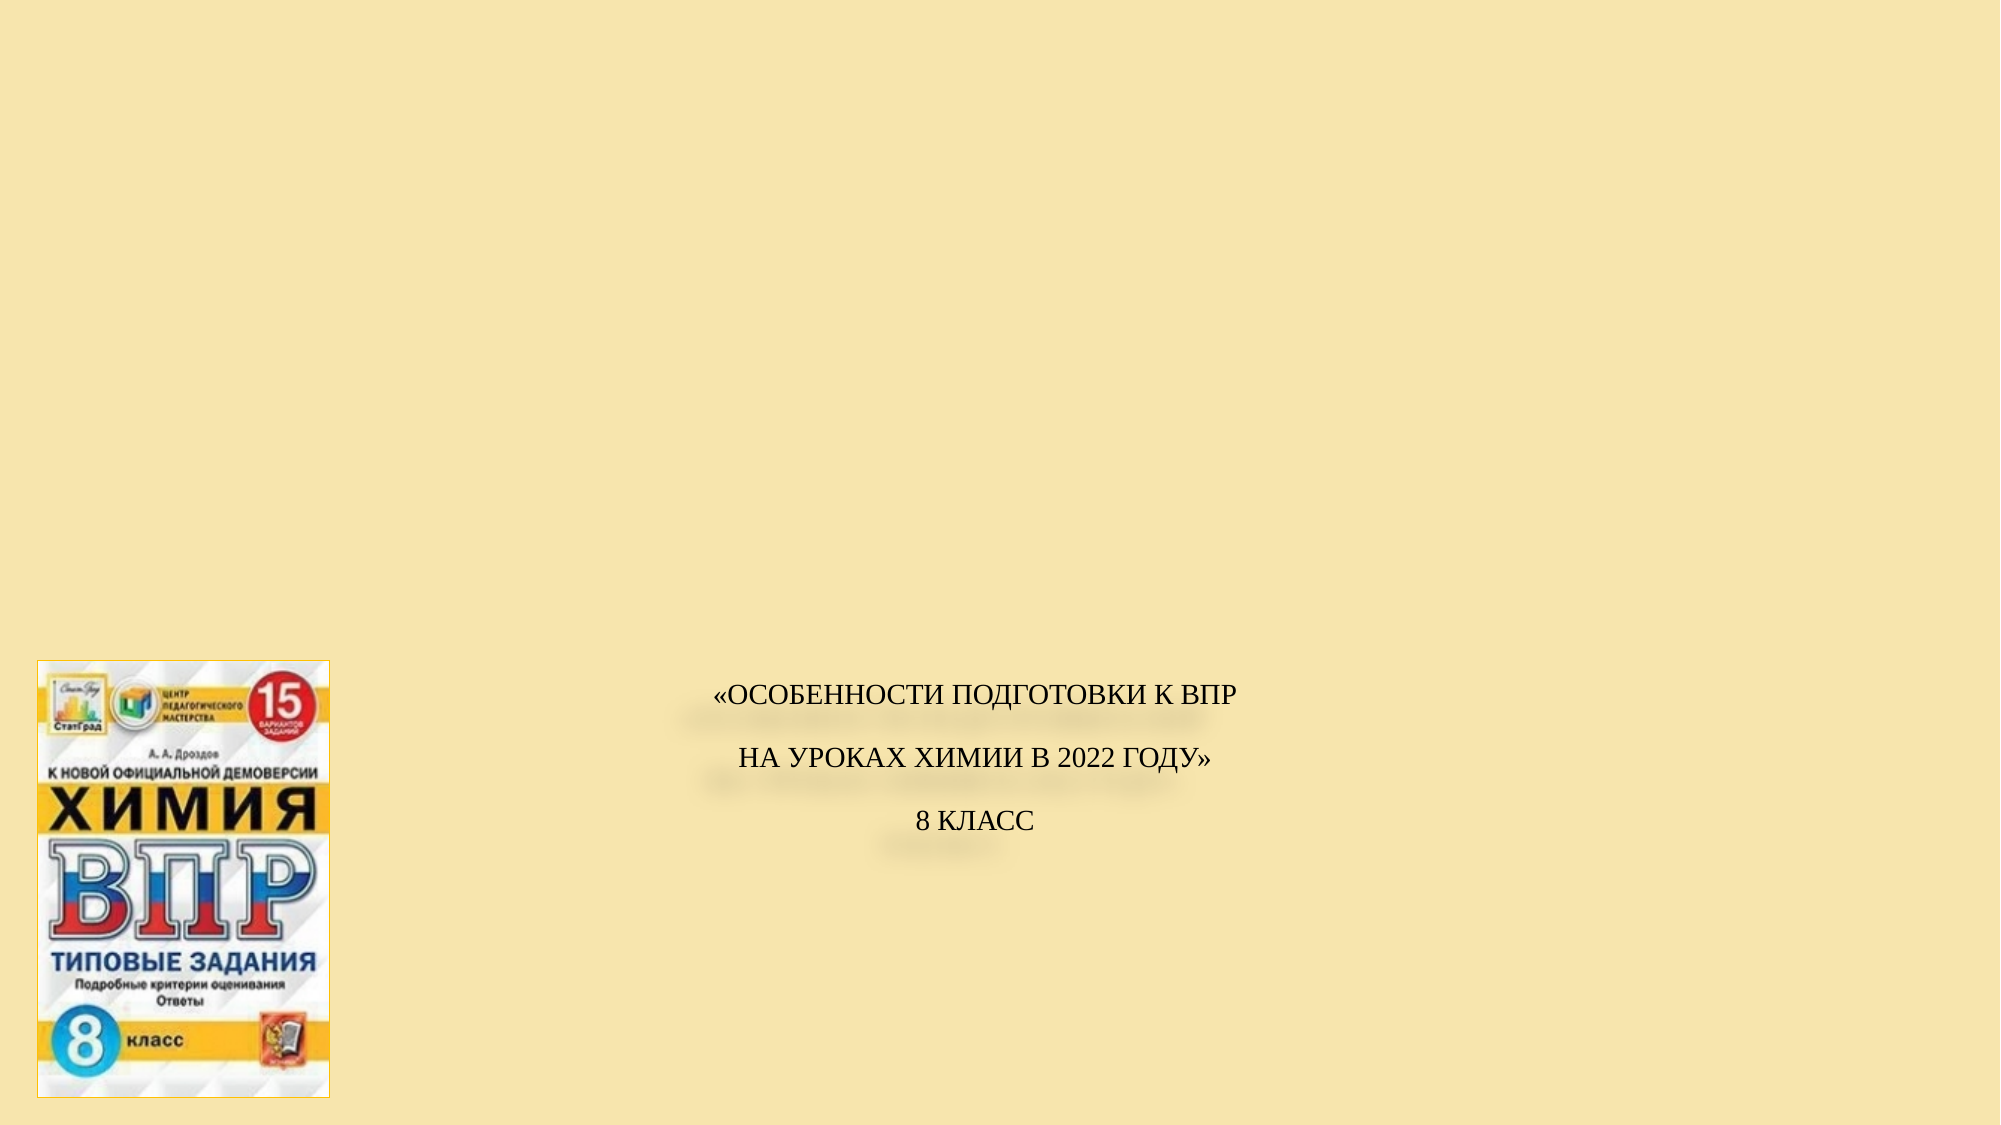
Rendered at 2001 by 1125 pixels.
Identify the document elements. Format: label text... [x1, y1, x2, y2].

title «Особенности подготовки к ВПР на уроках химии в 2022 году» 8 класс [246, 444, 1704, 879]
picture [37, 659, 331, 1098]
